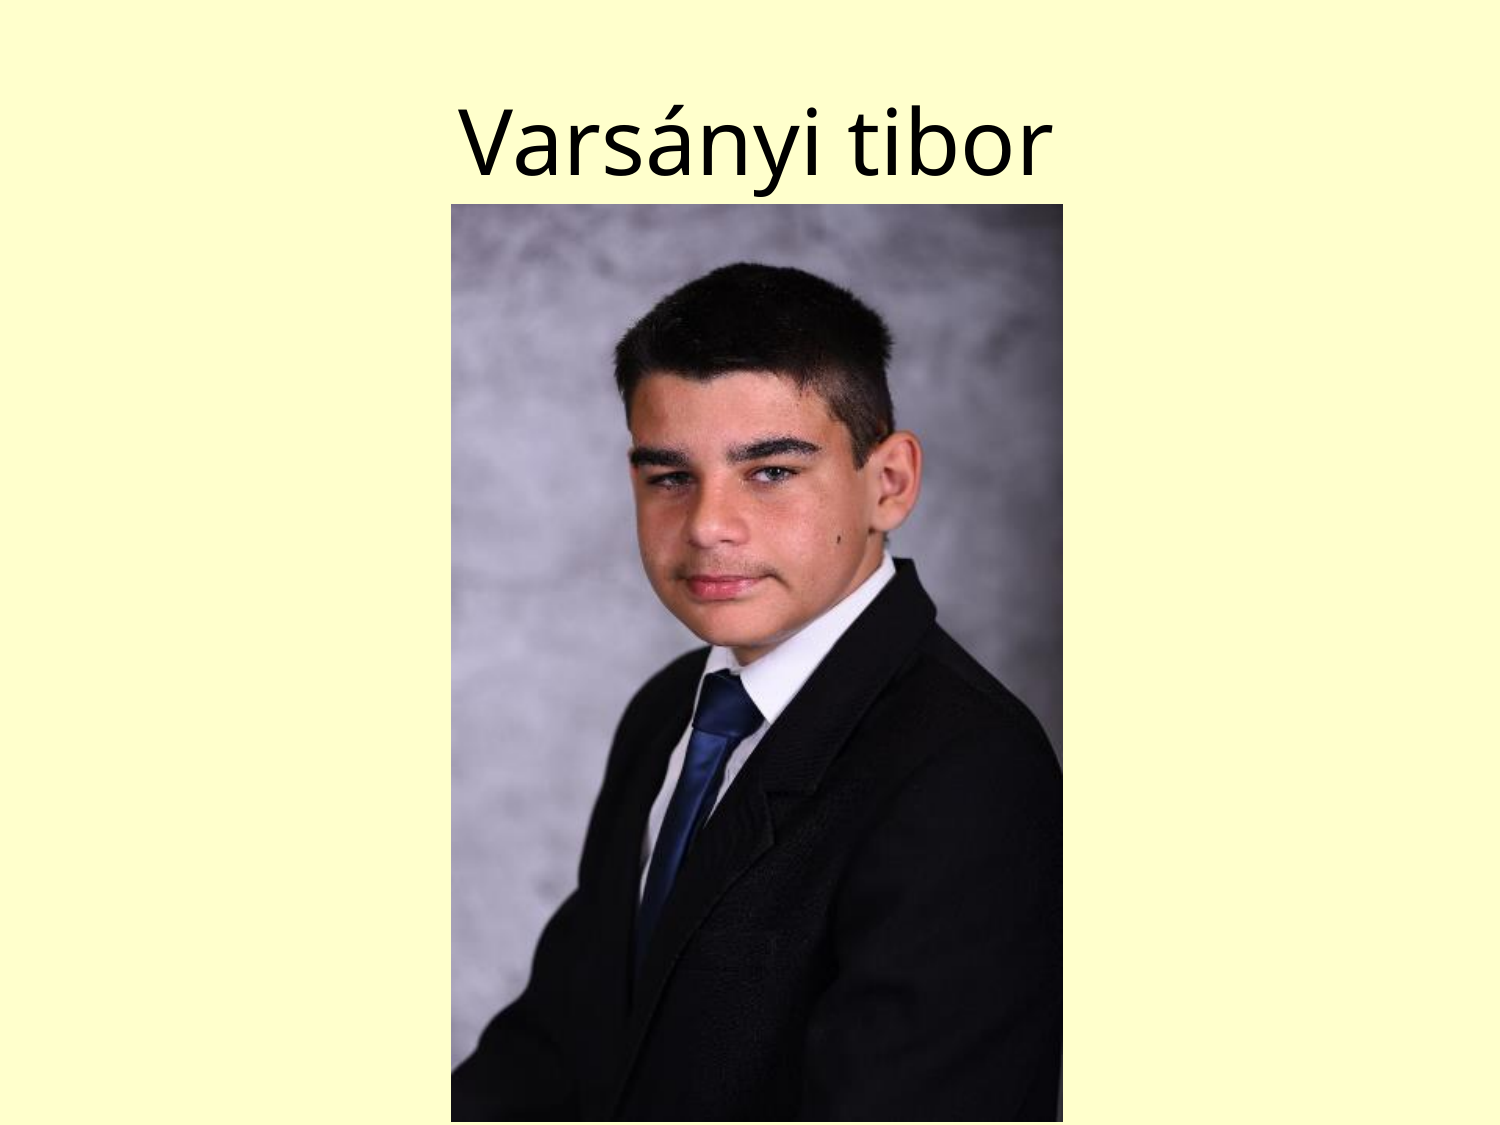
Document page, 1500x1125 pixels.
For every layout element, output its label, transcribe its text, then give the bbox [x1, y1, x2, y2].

picture [451, 204, 1063, 1122]
title Varsányi tibor [109, 30, 1404, 248]
